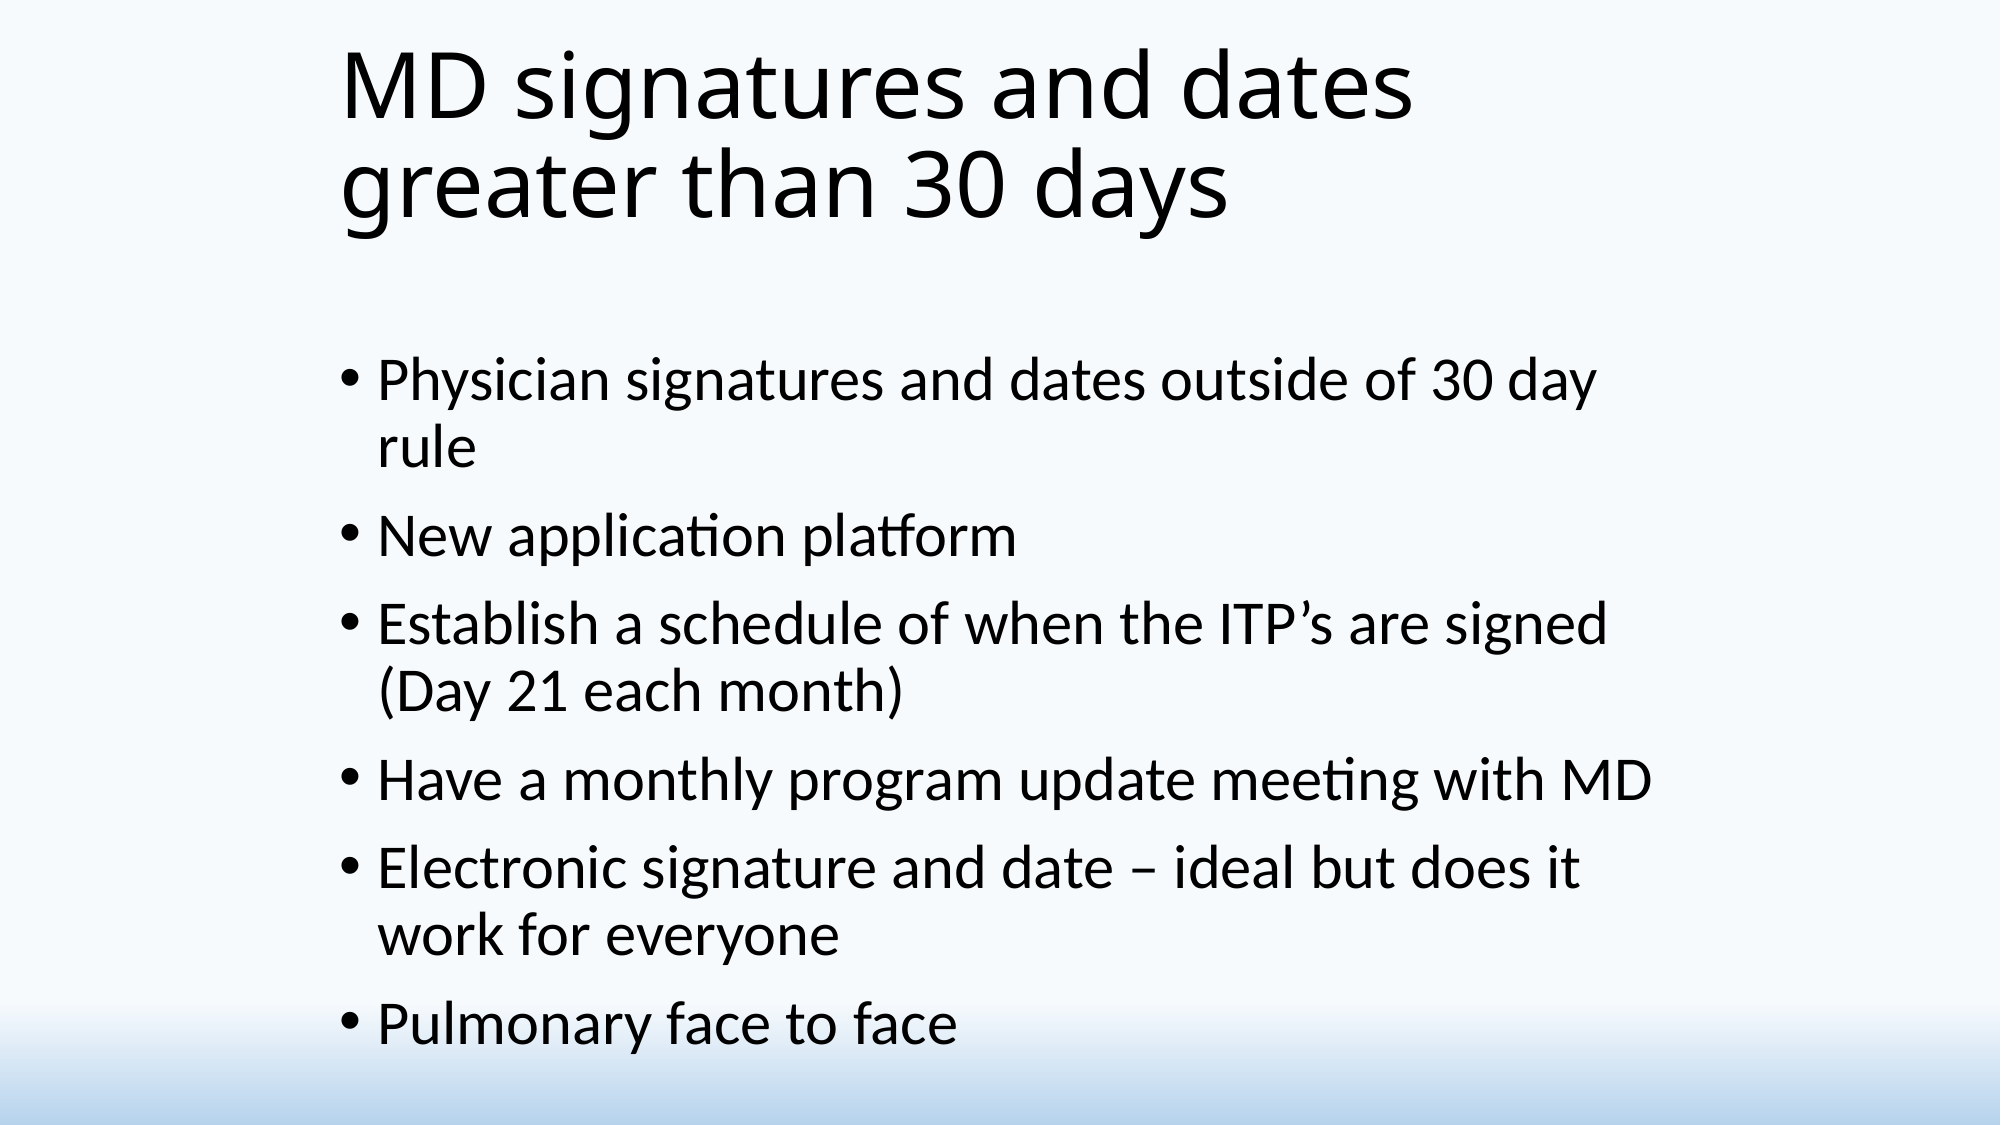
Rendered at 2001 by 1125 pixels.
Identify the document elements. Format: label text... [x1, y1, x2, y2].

title MD signatures and dates greater than 30 days [324, 99, 1675, 288]
list Physician signatures and dates outside of 30 day rule New application platform Establish a schedule of when the ITP’s are signed (Day 21 each month) Have a monthly program update meeting with MD Electronic signature and date – ideal but does it work for everyone Pulmonary face to face [324, 338, 1675, 1082]
